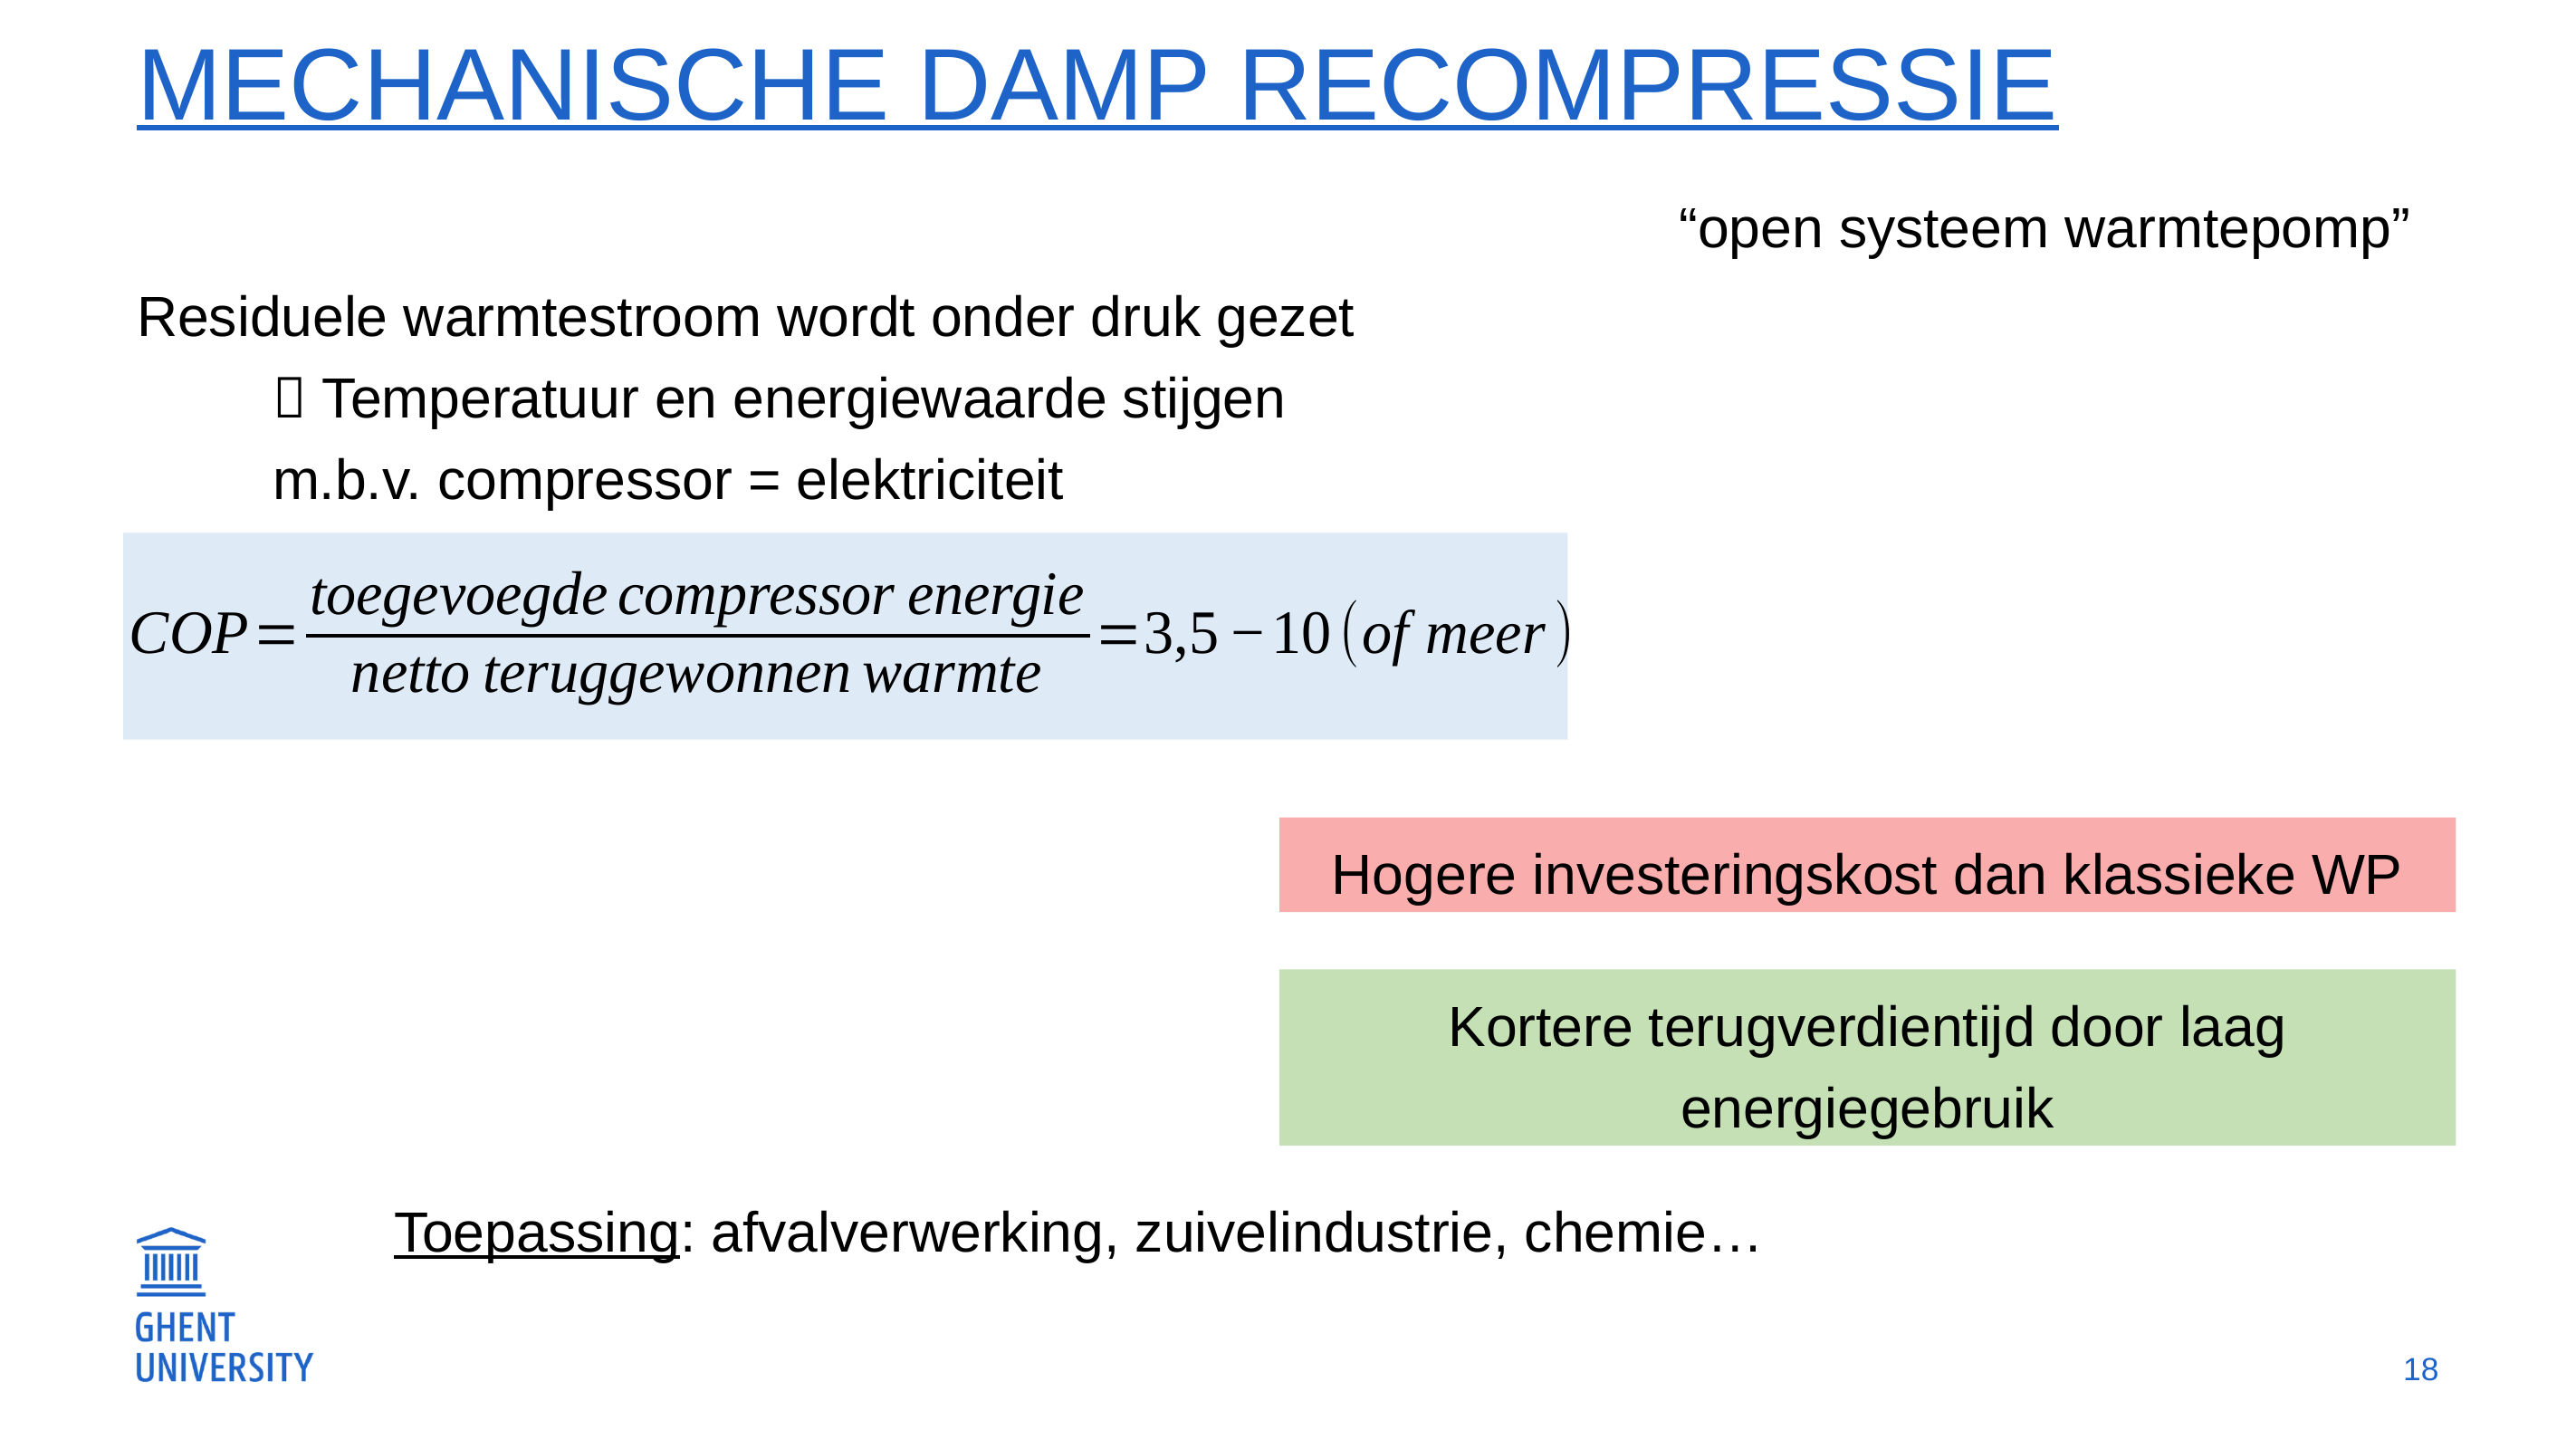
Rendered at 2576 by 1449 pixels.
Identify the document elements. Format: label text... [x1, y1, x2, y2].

picture [68, 1175, 411, 1449]
text_box [122, 532, 1569, 741]
text_box Residuele warmtestroom wordt onder druk gezet  Temperatuur en energiewaarde stijgen m.b.v. compressor = elektriciteit [123, 259, 1788, 517]
text_box Kortere terugverdientijd door laag energiegebruik [1279, 969, 2456, 1146]
text_box Hogere investeringskost dan klassieke WP [1279, 817, 2456, 913]
text_box Toepassing: afvalverwerking, zuivelindustrie, chemie… [380, 1176, 1825, 1271]
title MECHANISCHE DAMP RECOMPRESSIE [123, 20, 2456, 149]
slide_number 18 [2315, 1329, 2453, 1407]
text_box “open systeem warmtepomp” [1665, 170, 2500, 266]
